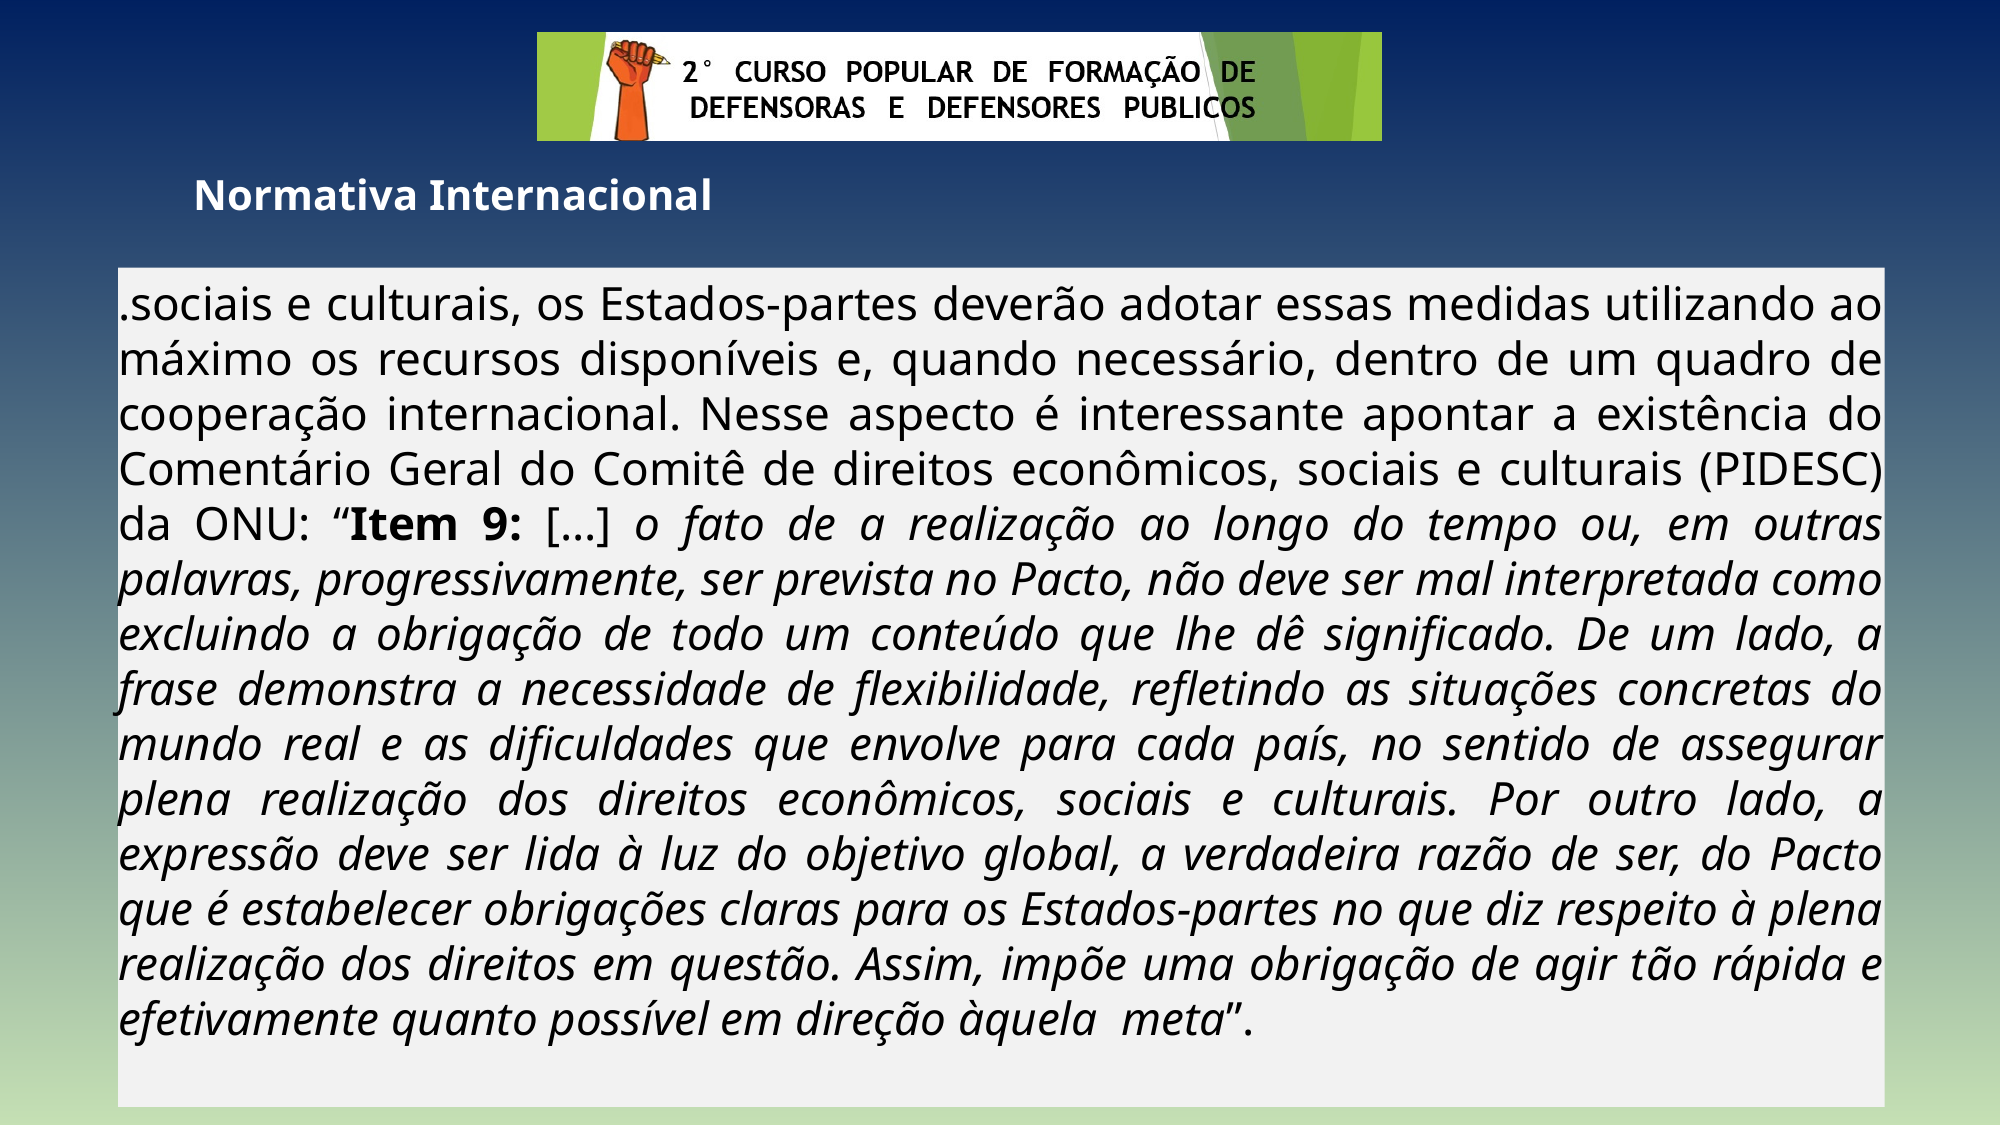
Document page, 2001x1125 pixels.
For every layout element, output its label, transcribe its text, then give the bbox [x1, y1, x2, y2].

text_box Normativa Internacional [193, 161, 1807, 227]
picture [537, 32, 1382, 141]
text_box .sociais e culturais, os Estados-partes deverão adotar essas medidas utilizando ao máximo os recursos disponíveis e, quando necessário, dentro de um quadro de cooperação internacional. Nesse aspecto é interessante apontar a existência do Comentário Geral do Comitê de direitos econômicos, sociais e culturais (PIDESC) da ONU: “Item 9: [...] o fato de a realização ao longo do tempo ou, em outras palavras, progressivamente, ser prevista no Pacto, não deve ser mal interpretada como excluindo a obrigação de todo um conteúdo que lhe dê significado. De um lado, a frase demonstra a necessidade de flexibilidade, refletindo as situações concretas do mundo real e as dificuldades que envolve para cada país, no sentido de assegurar plena realização dos direitos econômicos, sociais e culturais. Por outro lado, a expressão deve ser lida à luz do objetivo global, a verdadeira razão de ser, do Pacto que é estabelecer obrigações claras para os Estados-partes no que diz respeito à plena realização dos direitos em questão. Assim, impõe uma obrigação de agir tão rápida e efetivamente quanto possível em direção àquela meta”. [118, 267, 1885, 1107]
